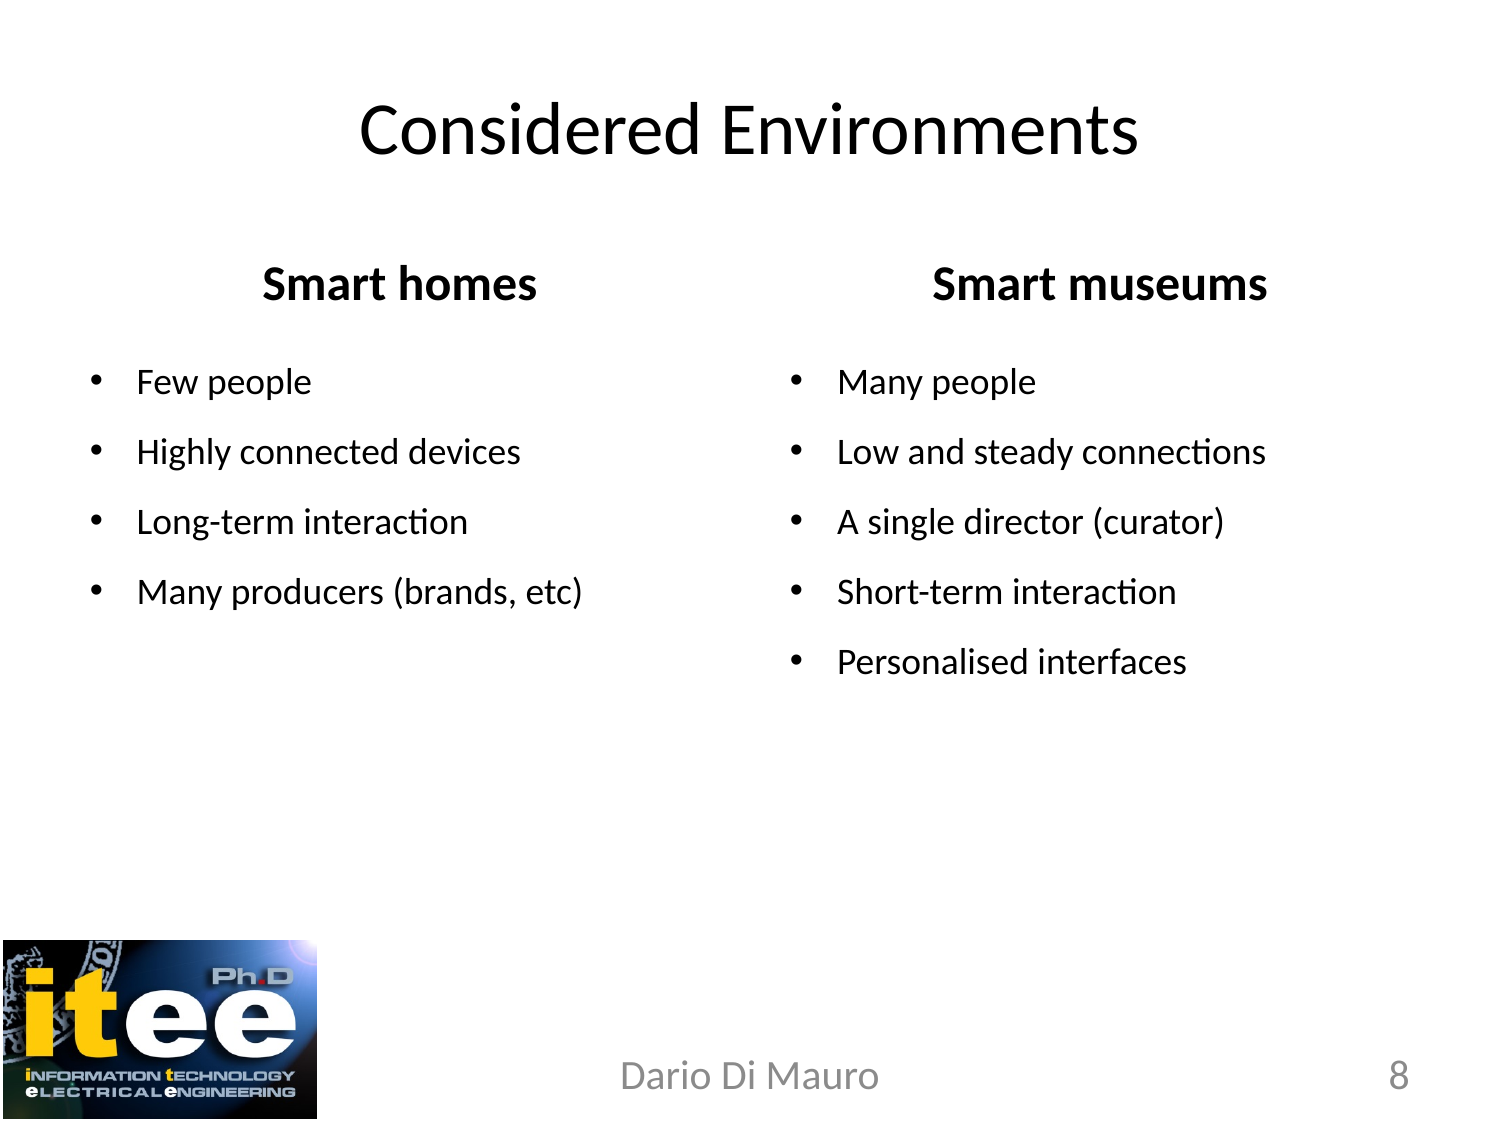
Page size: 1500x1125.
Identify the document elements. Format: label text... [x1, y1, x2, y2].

picture [3, 940, 317, 1119]
text_box Smart museums [775, 243, 1425, 319]
text_box Few people Highly connected devices Long-term interaction Many producers (brands, etc) [75, 349, 725, 620]
text_box Many people Low and steady connections A single director (curator) Short-term interaction Personalised interfaces [775, 349, 1425, 690]
slide_number 8 [1074, 1042, 1425, 1103]
text_box Smart homes [75, 243, 725, 319]
footer Dario Di Mauro [512, 1042, 988, 1103]
title Considered Environments [75, 30, 1425, 219]
